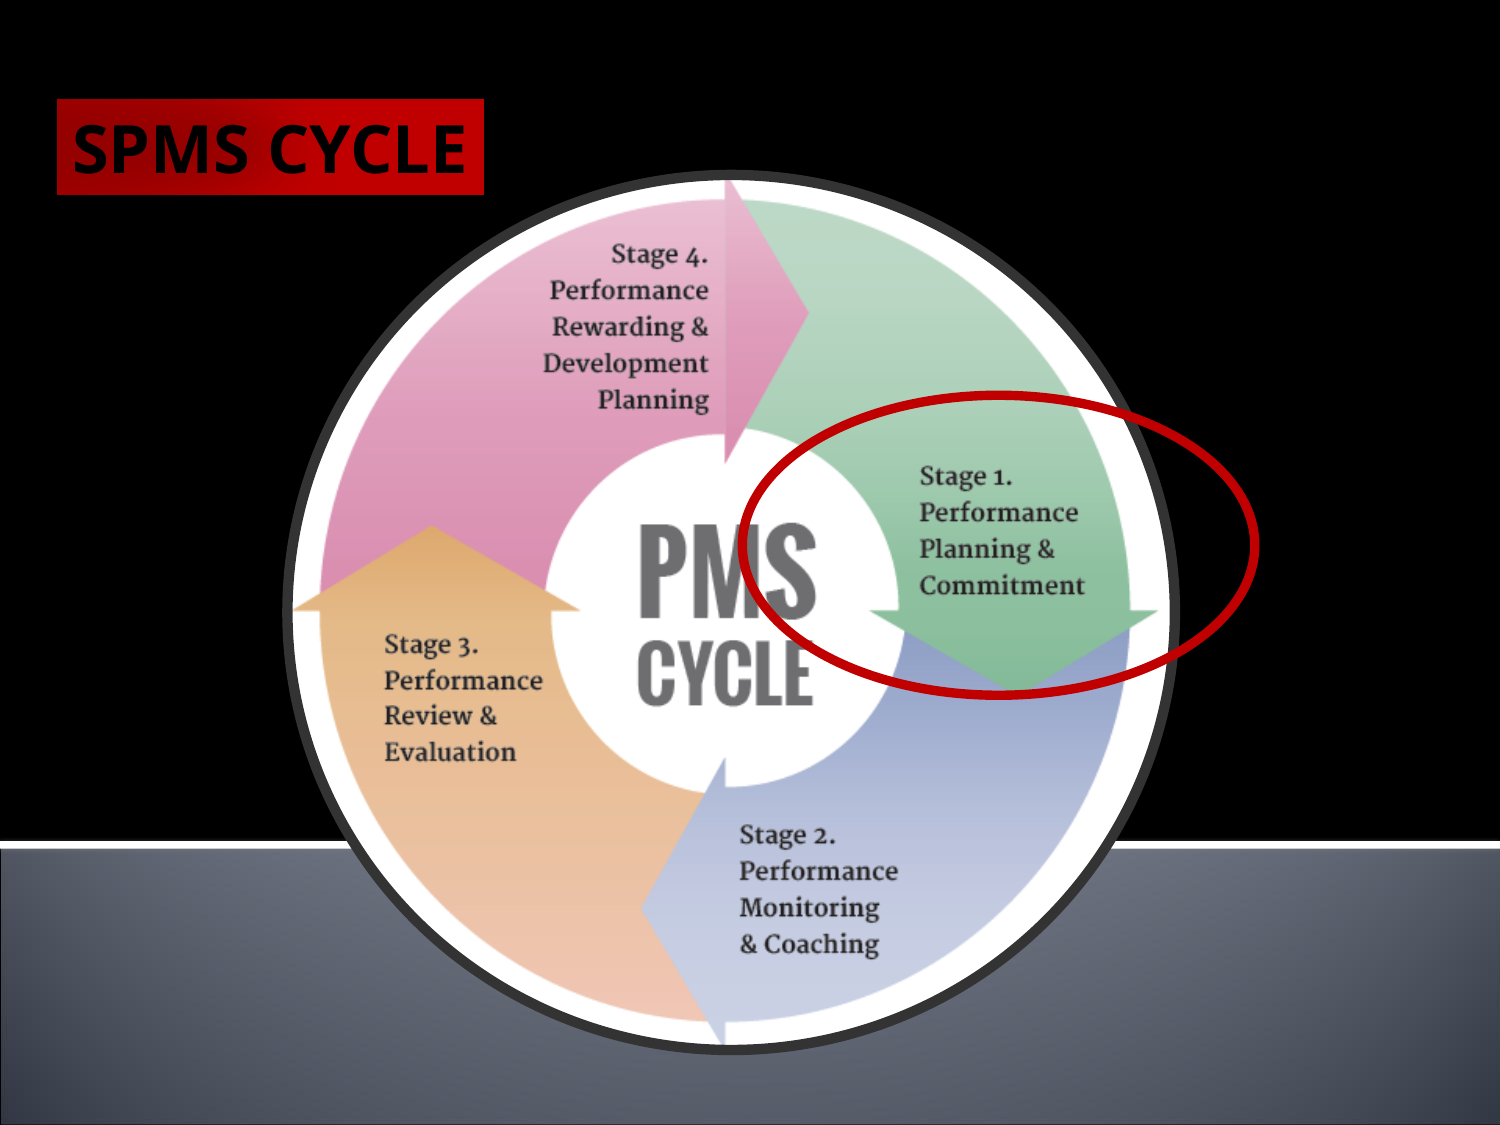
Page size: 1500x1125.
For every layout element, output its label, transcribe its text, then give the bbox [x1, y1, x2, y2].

text_box [1180, 434, 1259, 656]
text_box SPMS CYCLE [290, 99, 484, 173]
subtitle [387, 992, 1488, 1105]
picture [0, 174, 1500, 1125]
